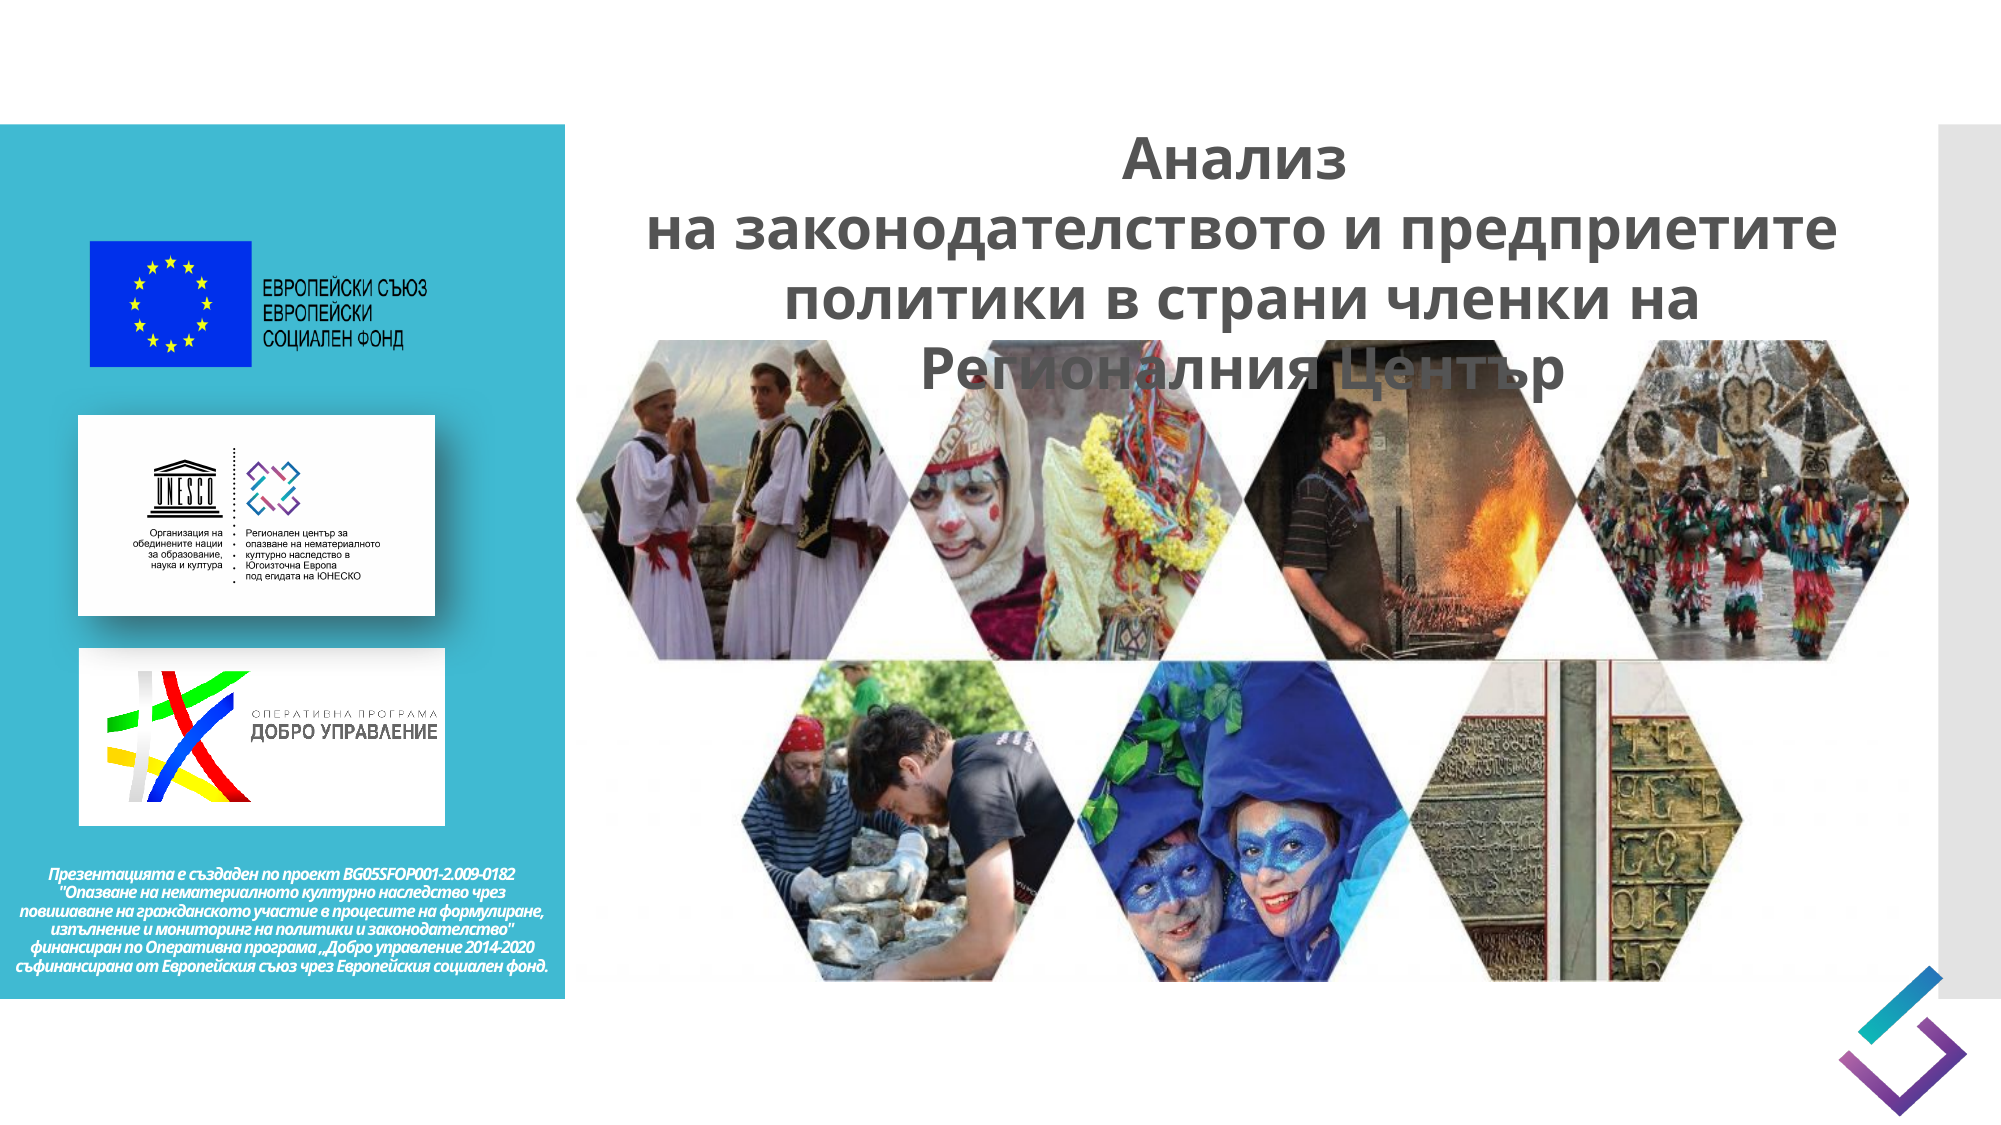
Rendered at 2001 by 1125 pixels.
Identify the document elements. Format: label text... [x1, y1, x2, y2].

text_box Анализ на законодателството и предприетите политики в страни членки на Регионалния Център [563, 114, 1922, 409]
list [576, 340, 1909, 982]
picture [74, 227, 460, 384]
picture [1834, 953, 1979, 1125]
picture [78, 415, 435, 616]
picture [78, 647, 446, 826]
title Презентацията е създаден по проект BG05SFOP001-2.009-0182 "Опазване на нематериалното културно наследство чрез повишаване на гражданското участие в процесите на формулиране, изпълнение и мониторинг на политики и законодателство" финансиран по Оперативна програма „Добро управление 2014-2020 съфинансирана от Европейския съюз чрез Европейския социален фонд. [0, 184, 565, 997]
